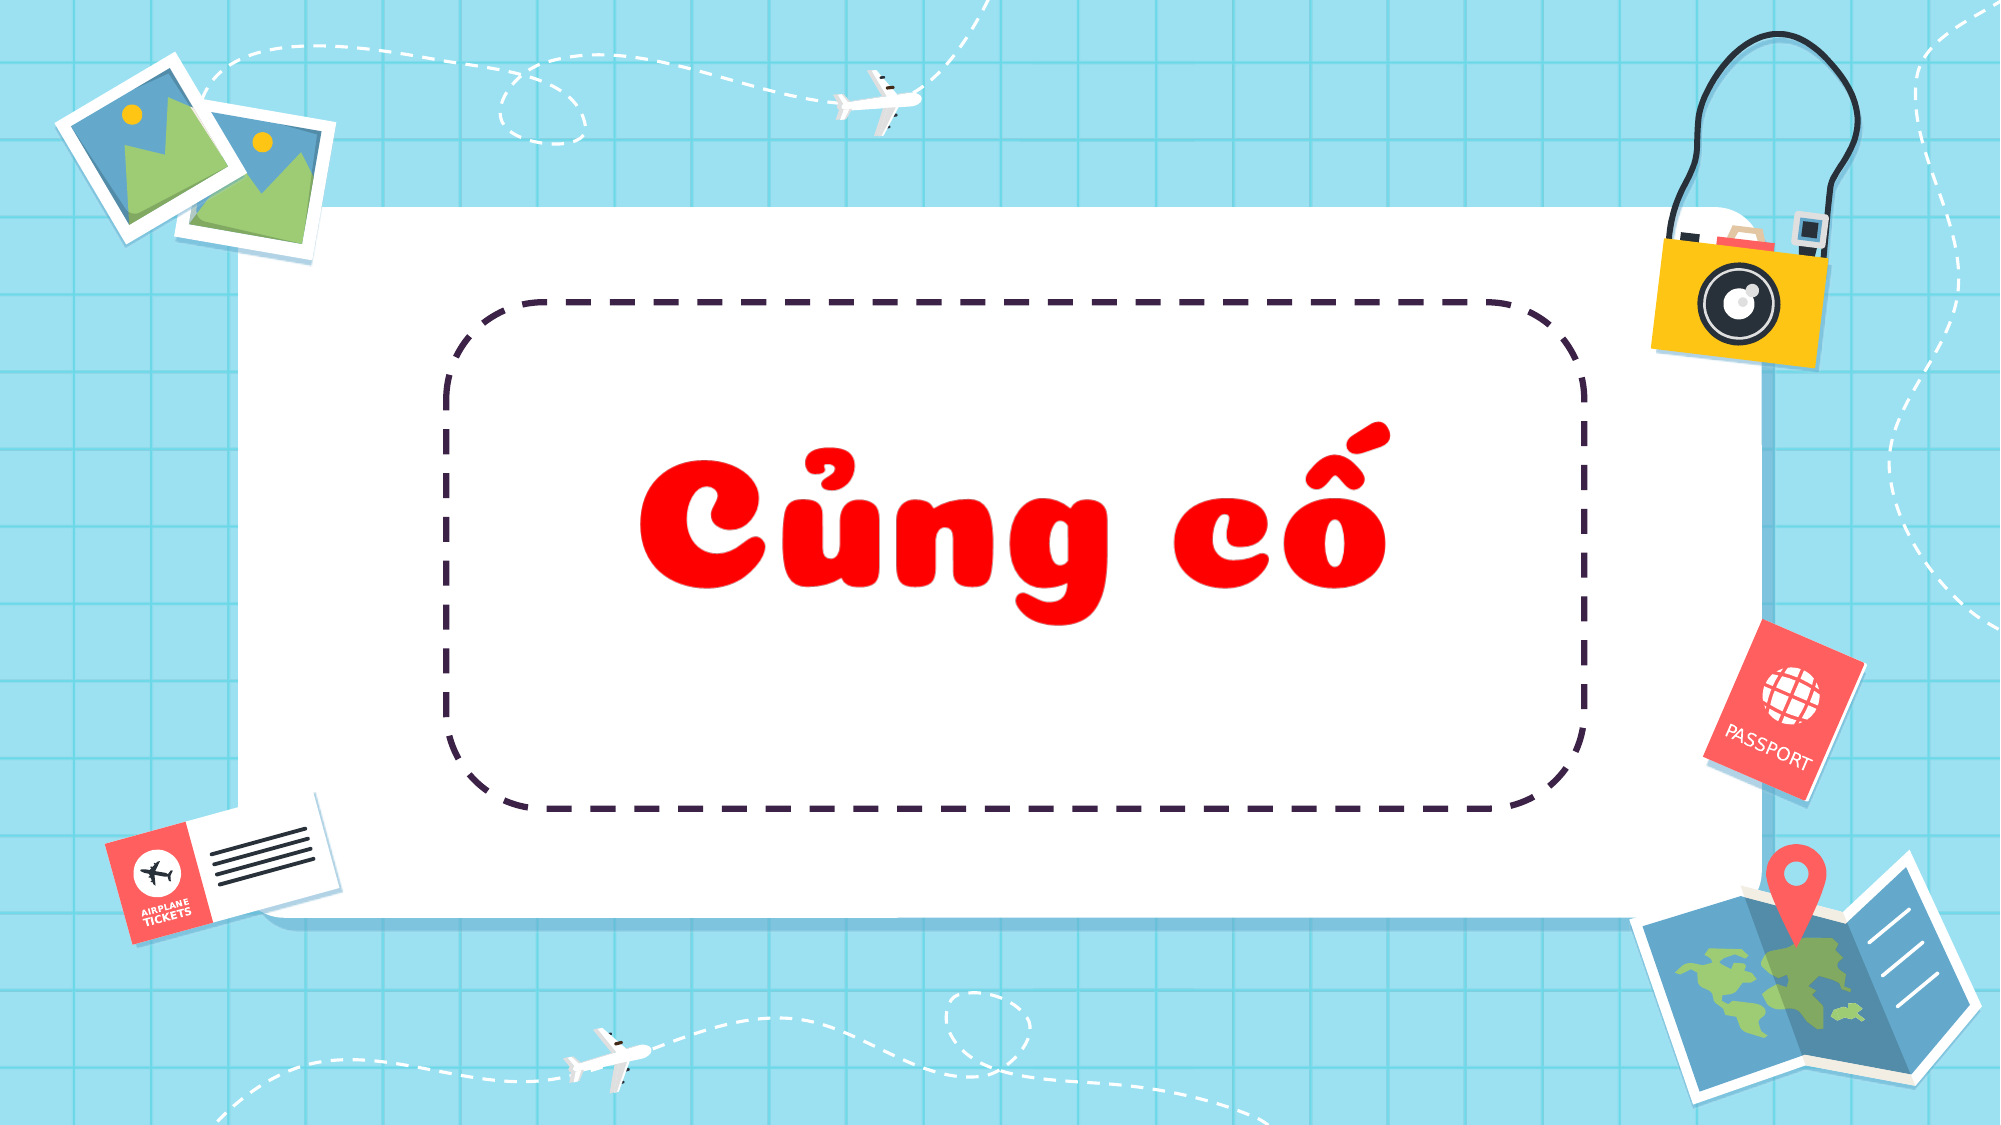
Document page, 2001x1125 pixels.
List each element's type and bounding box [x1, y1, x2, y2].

text_box [445, 301, 1585, 809]
text_box [54, 51, 337, 261]
text_box [104, 786, 340, 945]
picture [520, 366, 1502, 753]
text_box [1629, 843, 1983, 1105]
text_box [1702, 618, 1877, 810]
text_box [1650, 30, 1861, 369]
